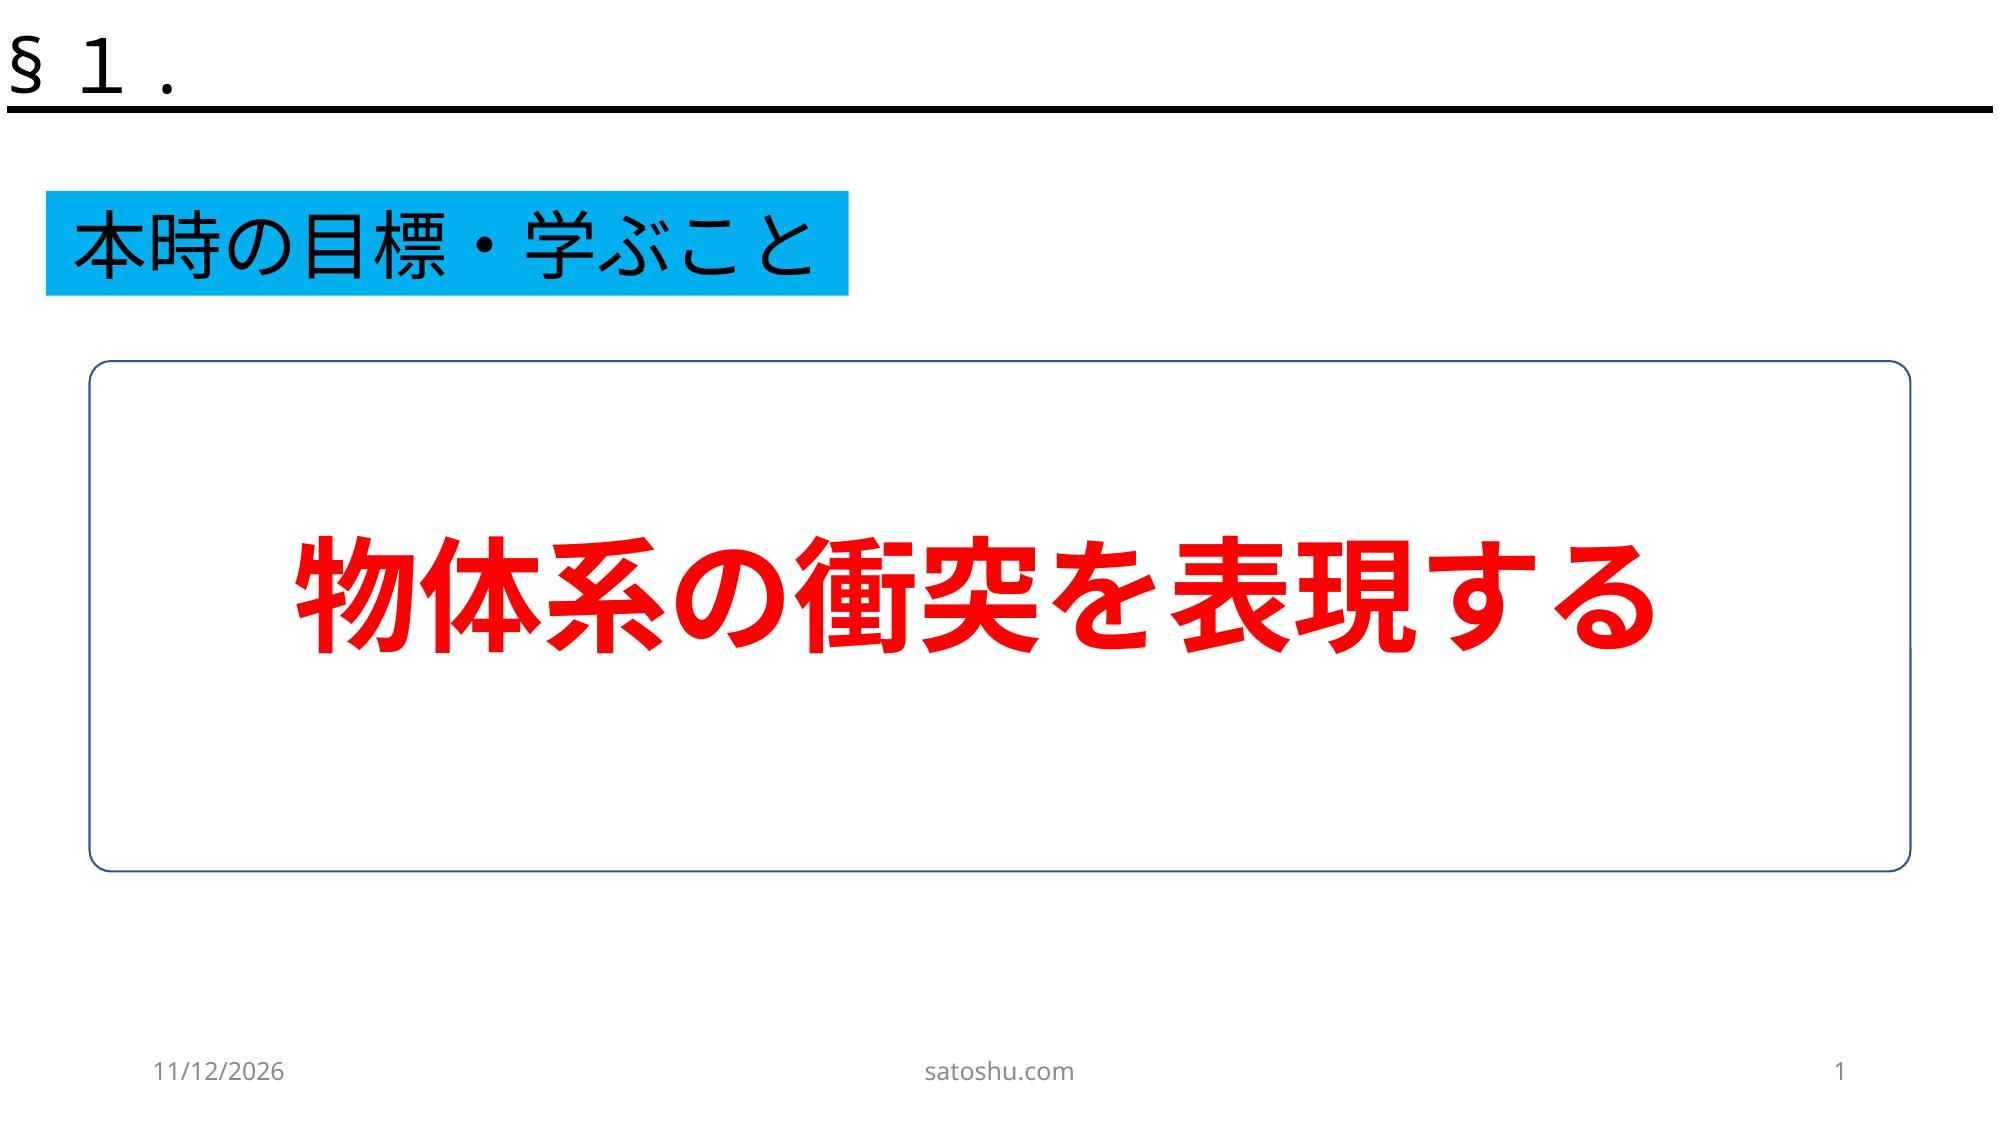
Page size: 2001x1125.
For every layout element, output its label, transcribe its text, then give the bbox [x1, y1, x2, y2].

text_box [88, 360, 1912, 873]
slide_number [137, 1042, 588, 1103]
slide_number 1 [1412, 1042, 1863, 1103]
text_box 本時の目標・学ぶこと [45, 190, 849, 296]
text_box §１. [0, 13, 2000, 123]
footer satoshu.com [662, 1042, 1338, 1103]
